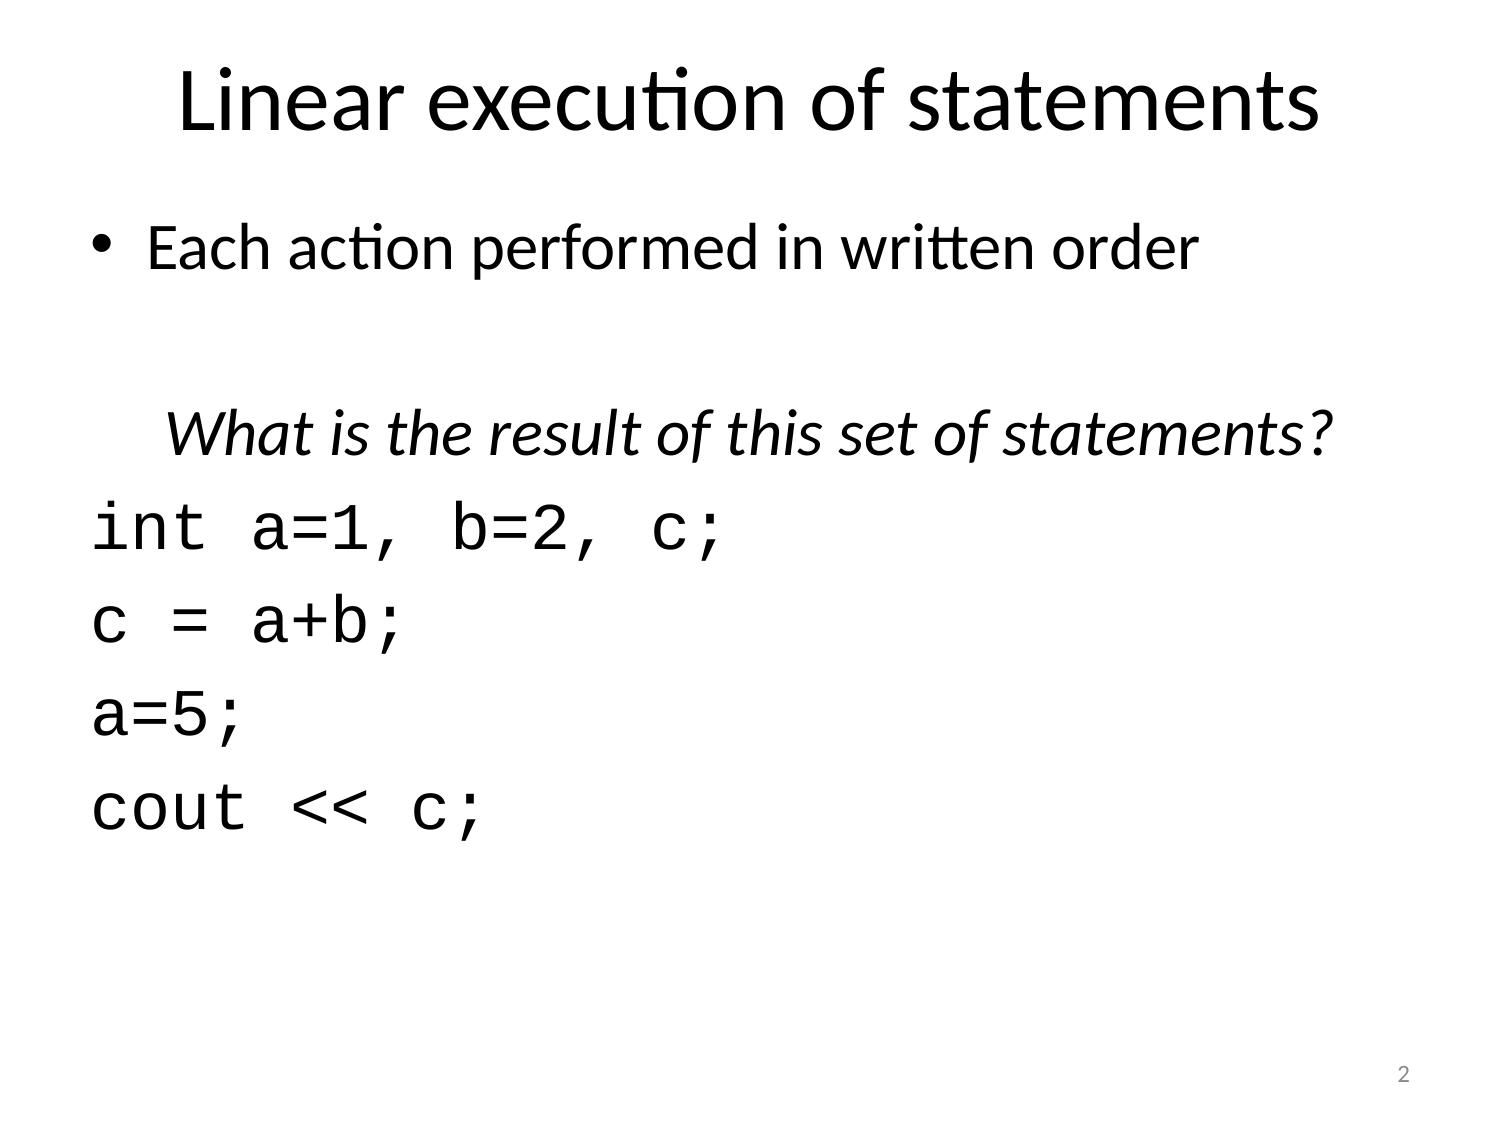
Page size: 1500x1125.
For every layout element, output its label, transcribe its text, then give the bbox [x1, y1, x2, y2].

list Each action performed in written order What is the result of this set of statements? int a=1, b=2, c; c = a+b; a=5; cout << c; [75, 195, 1425, 938]
title Linear execution of statements [75, 0, 1425, 188]
slide_number 2 [1074, 1042, 1425, 1103]
